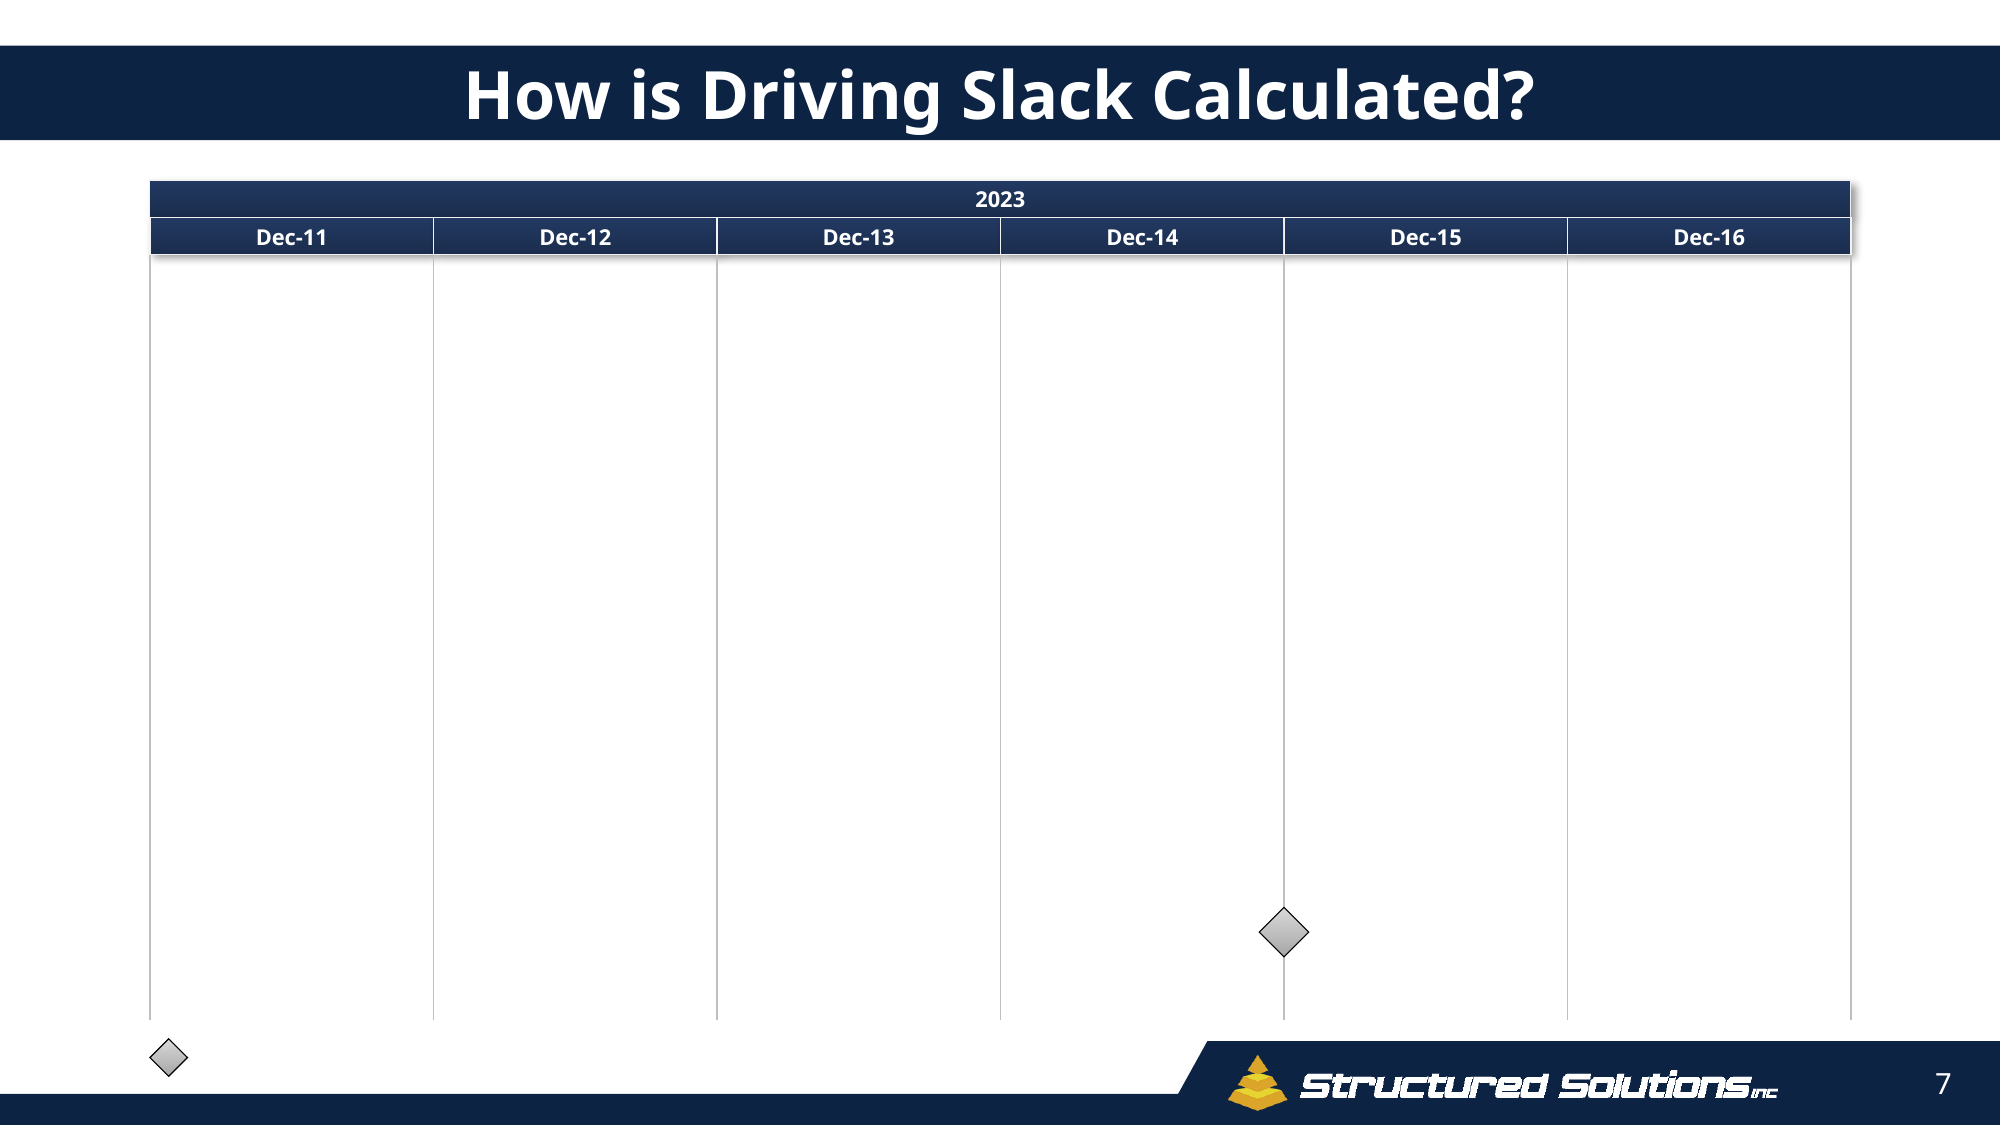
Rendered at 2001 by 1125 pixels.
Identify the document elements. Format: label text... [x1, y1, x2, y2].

picture [1226, 1053, 1779, 1112]
text_box How is Driving Slack Calculated? [0, 45, 2000, 141]
text_box 2023 [149, 179, 1852, 216]
text_box Milestone [148, 1037, 189, 1078]
text_box (2023-12-15) Focus Point [1257, 906, 1283, 958]
text_box Dec-14 [999, 216, 1283, 256]
text_box Dec-16 [1567, 216, 1852, 256]
text_box Dec-15 [1283, 216, 1567, 256]
text_box Dec-11 [149, 216, 432, 256]
text_box Dec-13 [716, 216, 999, 256]
text_box (2023-12-15) Focus Point [1285, 907, 1311, 958]
text_box Dec-12 [432, 216, 716, 256]
